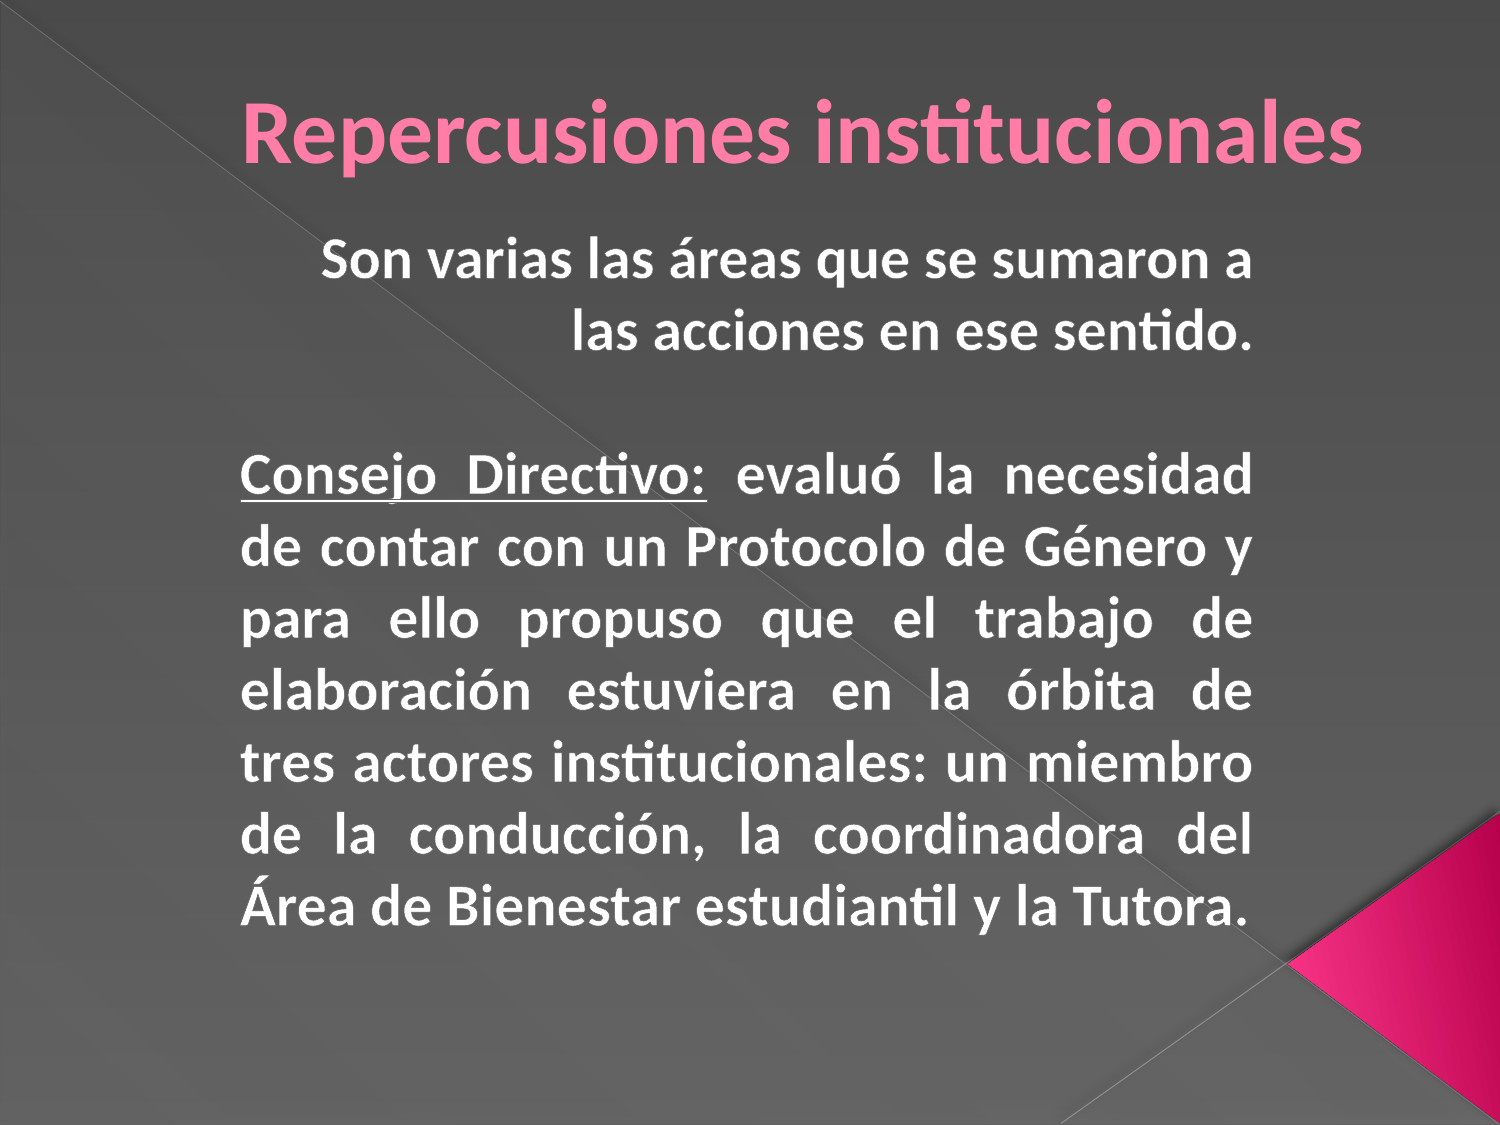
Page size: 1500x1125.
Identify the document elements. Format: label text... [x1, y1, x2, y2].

title Repercusiones institucionales [105, 58, 1381, 300]
subtitle Son varias las áreas que se sumaron a las acciones en ese sentido. Consejo Directivo: evaluó la necesidad de contar con un Protocolo de Género y para ello propuso que el trabajo de elaboración estuviera en la órbita de tres actores institucionales: un miembro de la conducción, la coordinadora del Área de Bienestar estudiantil y la Tutora. [225, 210, 1275, 997]
